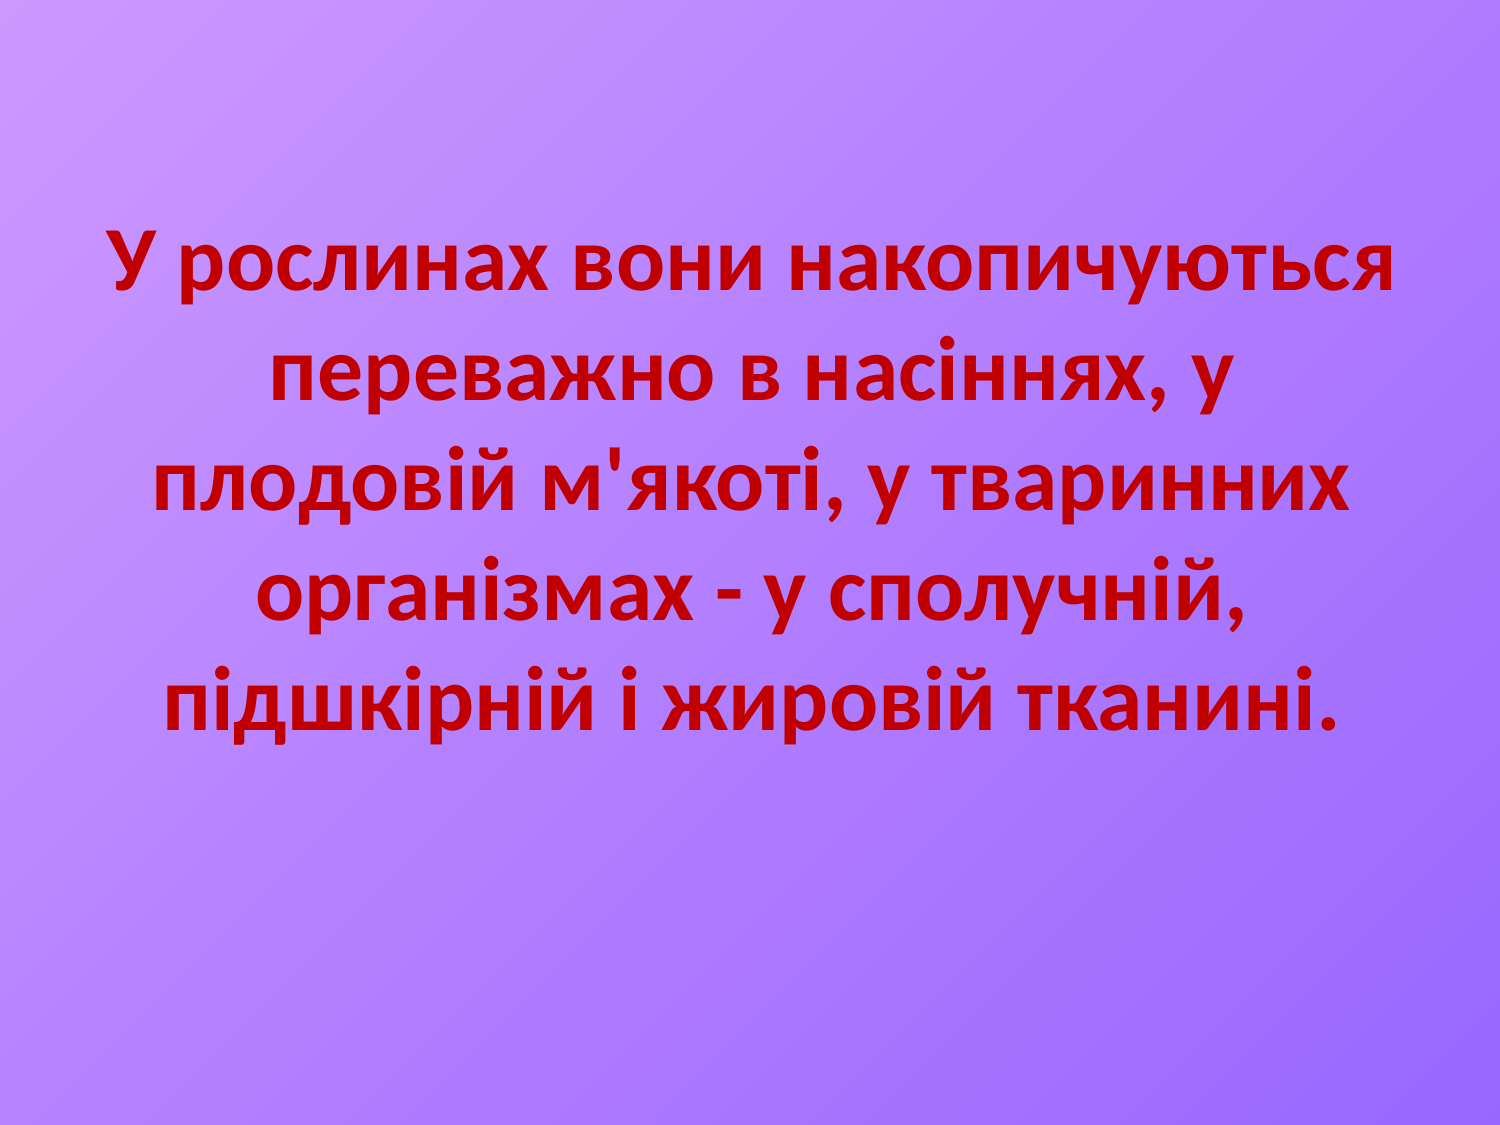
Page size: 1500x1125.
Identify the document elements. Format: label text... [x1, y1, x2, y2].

title У рослинах вони накопичуються переважно в насіннях, у плодовій м'якоті, у тваринних організмах - у сполучній, підшкірній і жировій тканині. [74, 44, 1430, 903]
